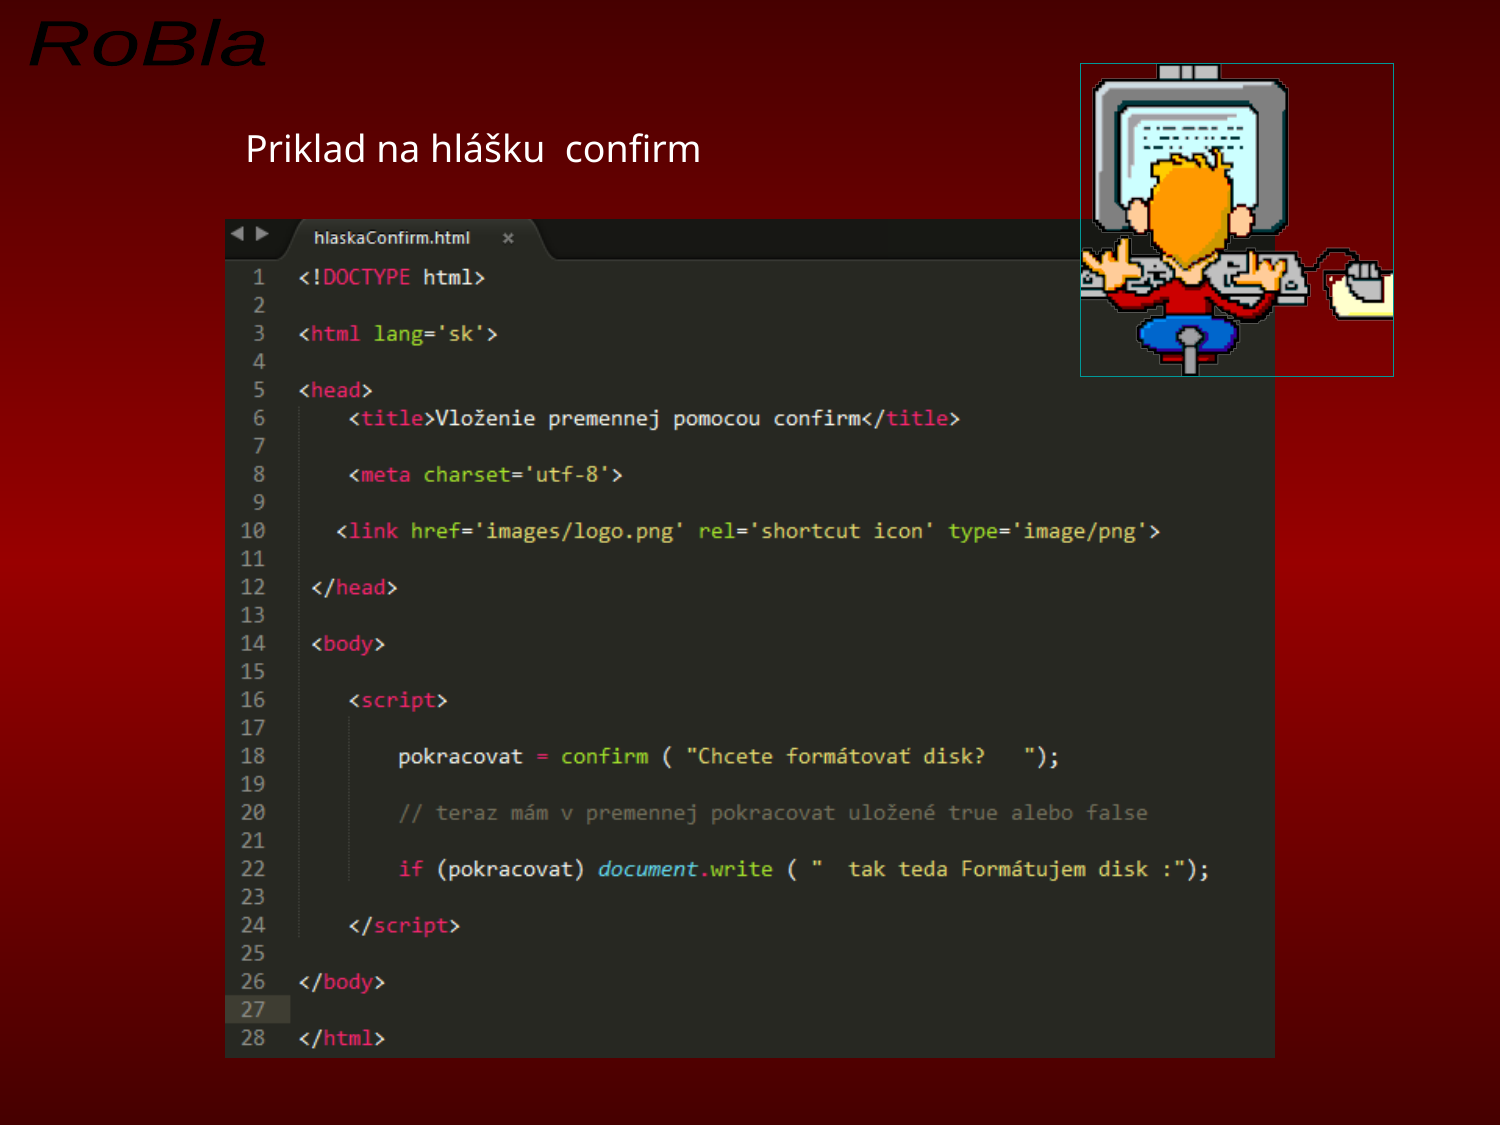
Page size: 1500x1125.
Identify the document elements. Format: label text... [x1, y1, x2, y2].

text_box Priklad na hlášku confirm [230, 117, 1075, 178]
picture [224, 63, 1394, 1058]
